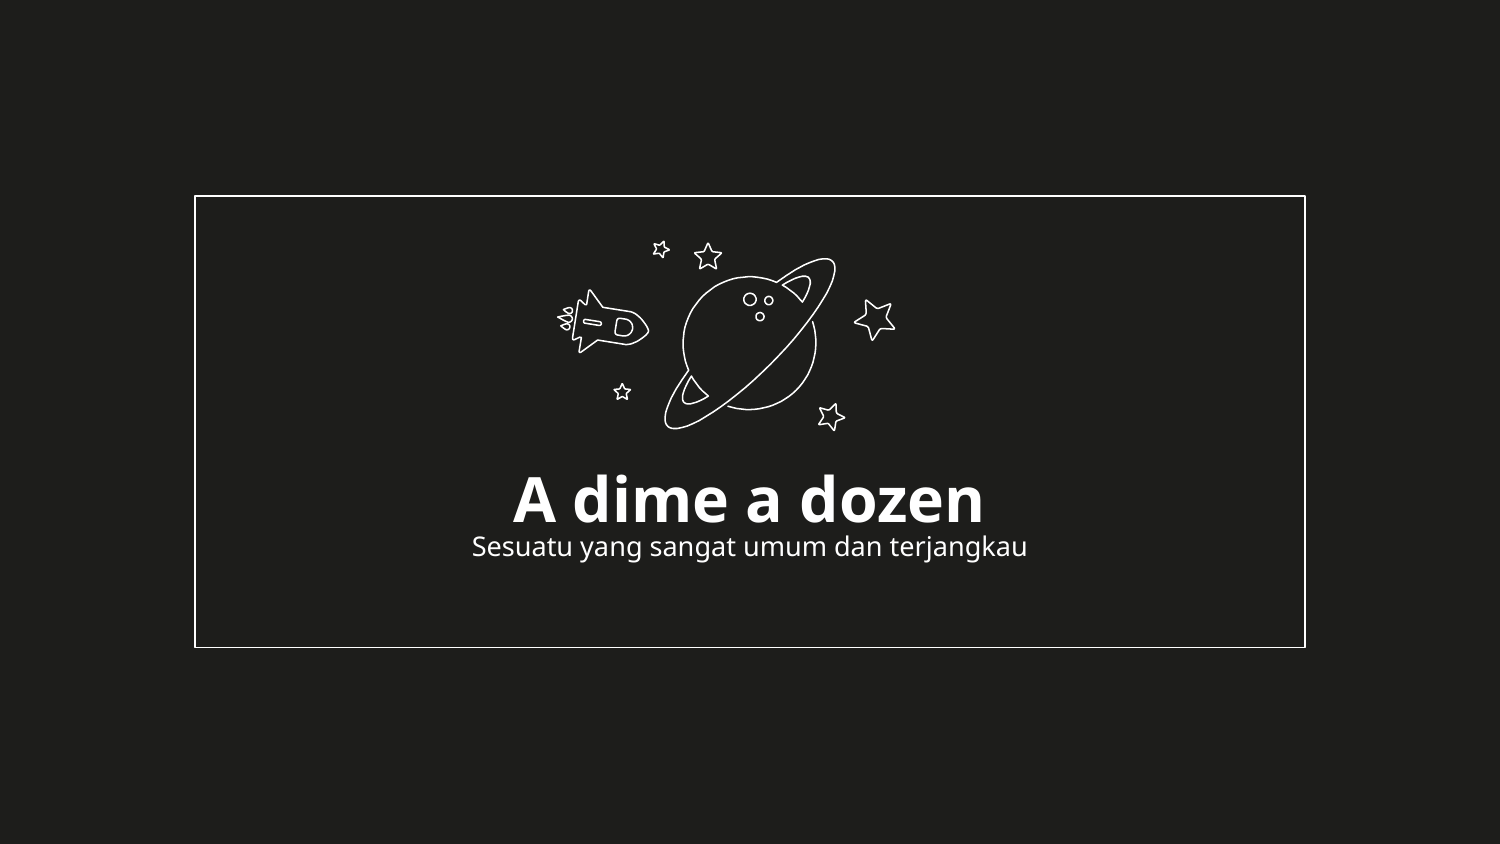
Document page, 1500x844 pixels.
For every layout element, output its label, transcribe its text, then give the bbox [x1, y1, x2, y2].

title A dime a dozen [407, 447, 1092, 509]
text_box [566, 288, 638, 360]
subtitle Sesuatu yang sangat umum dan terjangkau [407, 509, 1092, 639]
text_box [664, 258, 836, 429]
